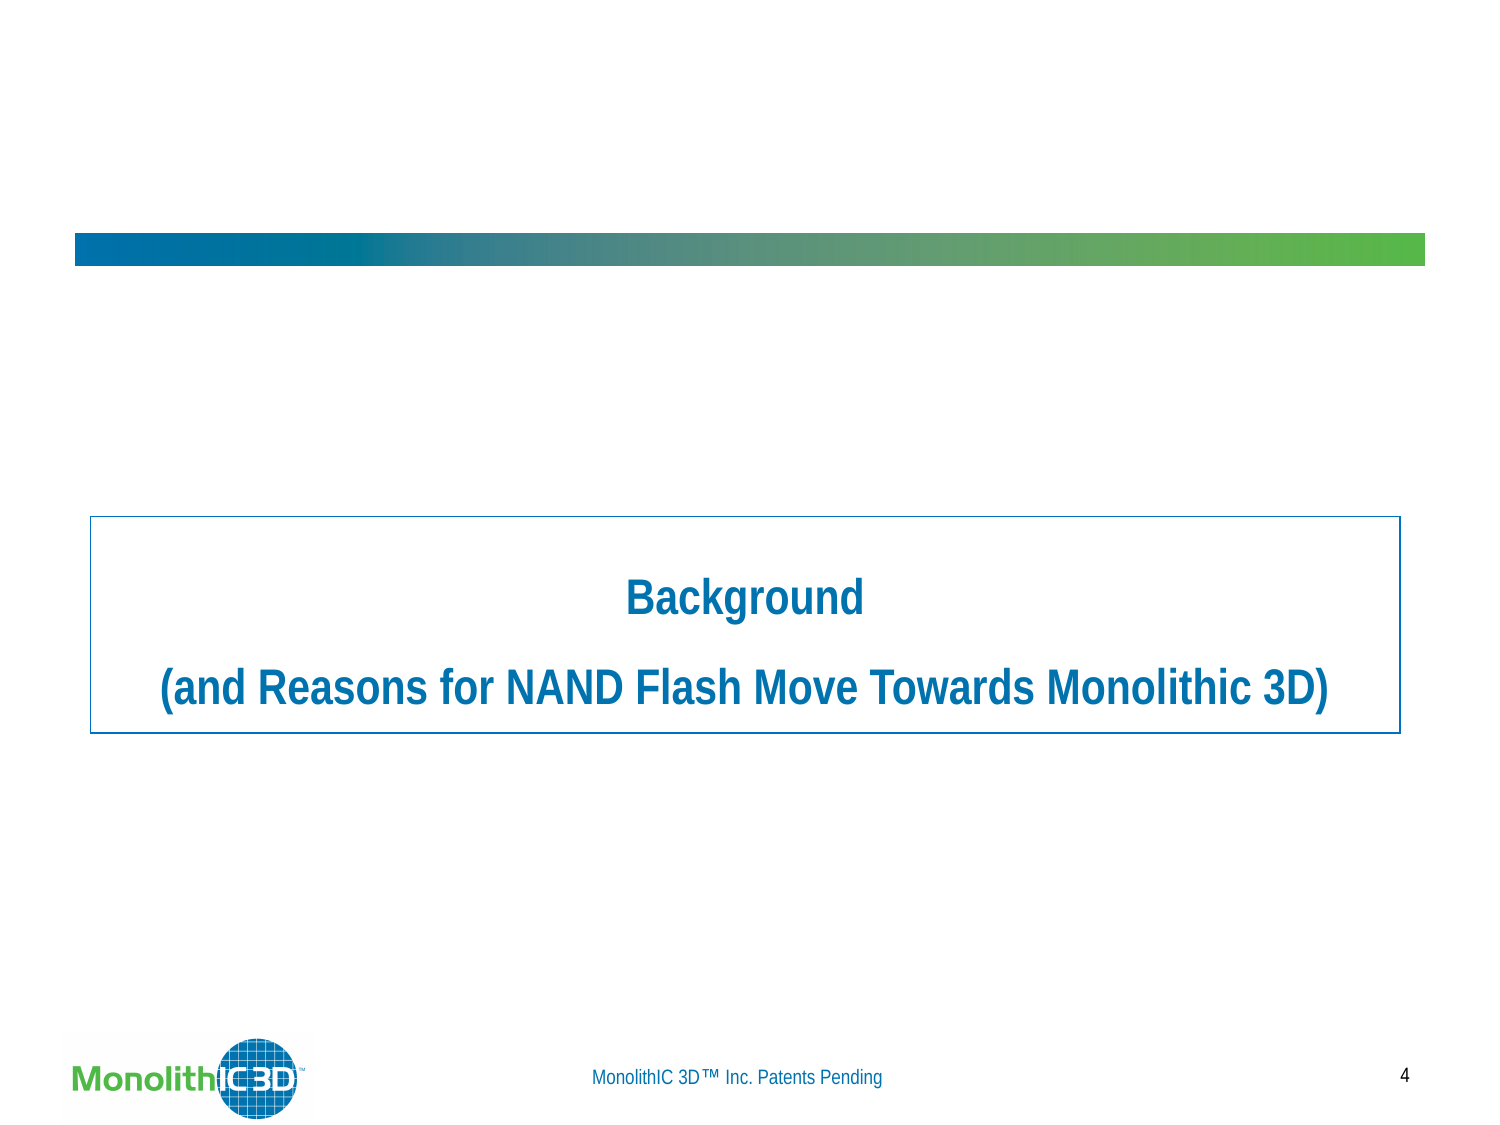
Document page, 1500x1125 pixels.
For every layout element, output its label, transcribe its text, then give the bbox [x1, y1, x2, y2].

footer MonolithIC 3D Inc. Patents Pending [500, 1055, 975, 1095]
picture [374, 233, 379, 266]
slide_number 4 [1257, 1054, 1425, 1105]
picture [382, 233, 1425, 266]
picture [62, 1032, 313, 1125]
title Background (and Reasons for NAND Flash Move Towards Monolithic 3D) [90, 516, 1401, 734]
